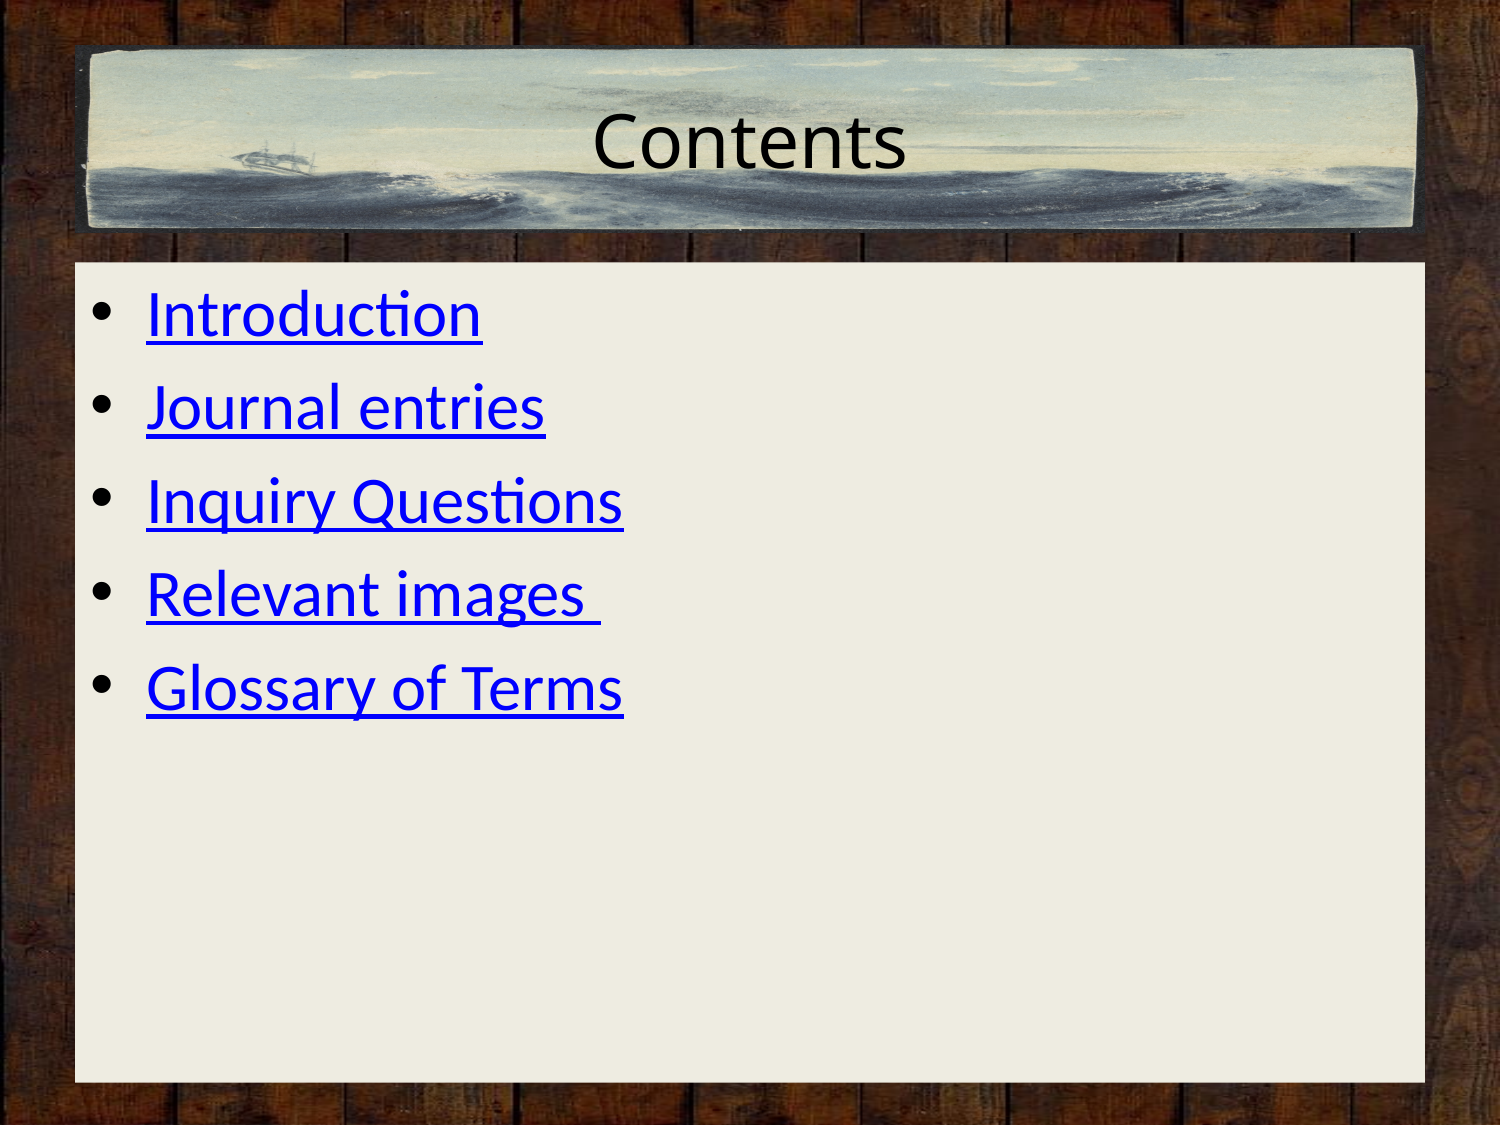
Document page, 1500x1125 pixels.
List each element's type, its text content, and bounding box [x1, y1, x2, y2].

list Introduction Journal entries Inquiry Questions Relevant images Glossary of Terms [75, 262, 1425, 1083]
picture [0, 0, 1500, 1125]
title Contents [75, 45, 1425, 233]
